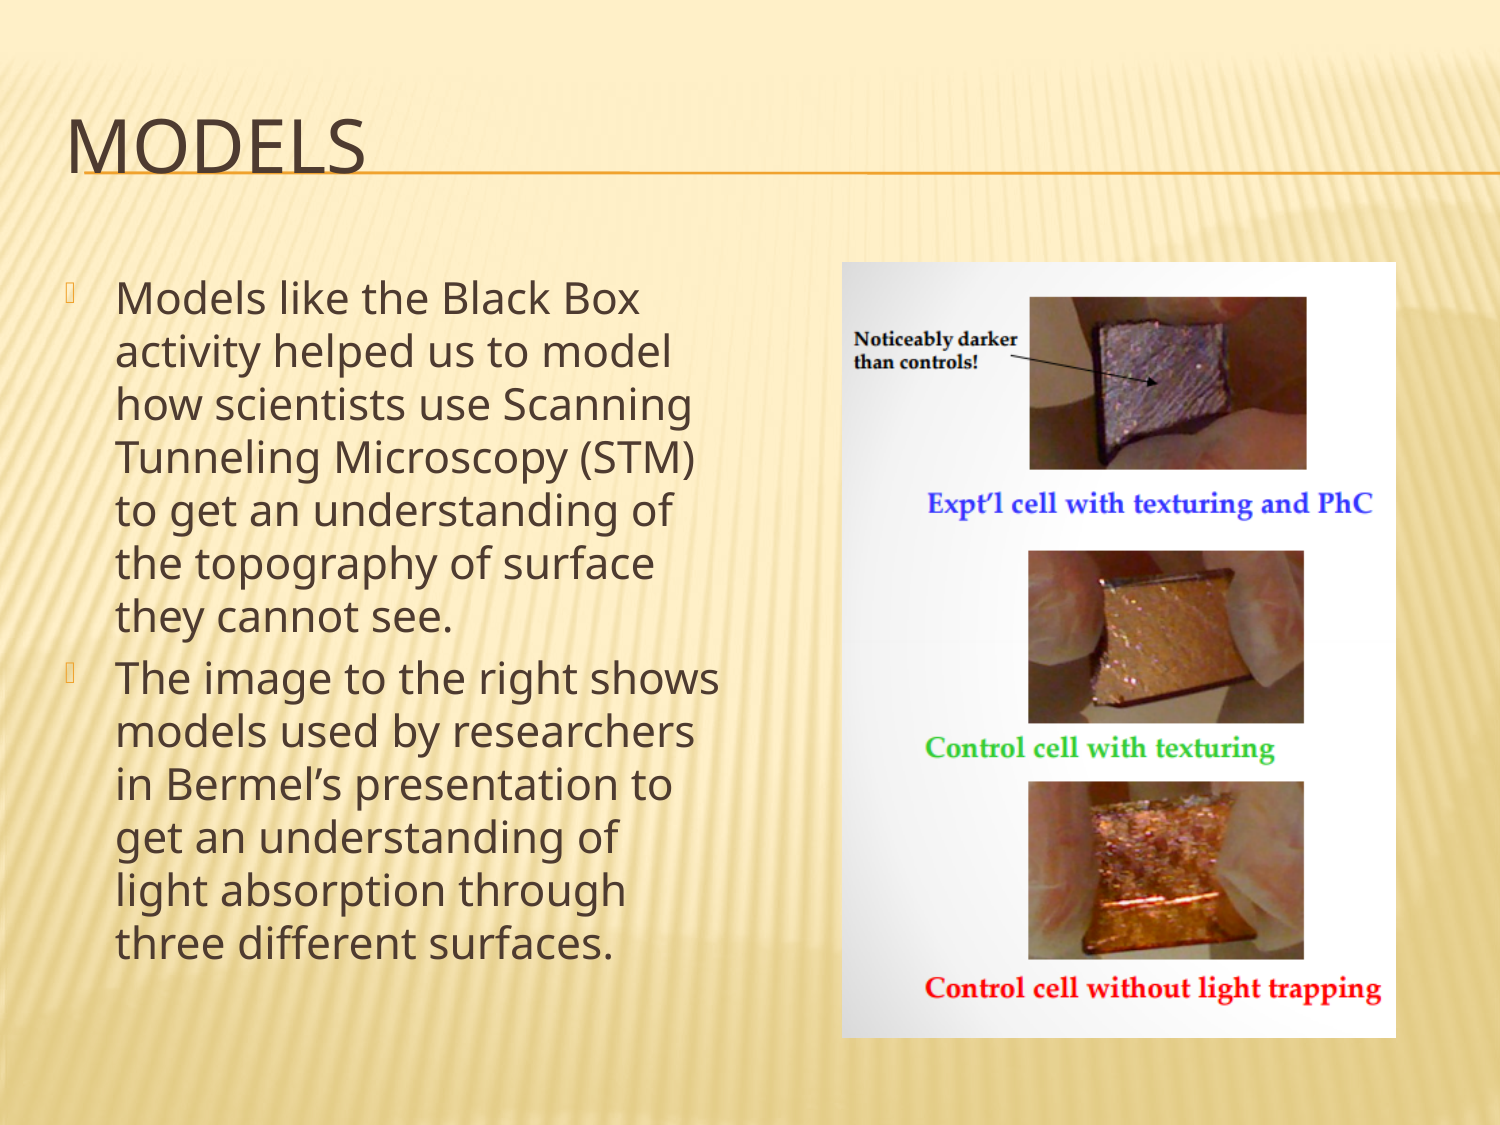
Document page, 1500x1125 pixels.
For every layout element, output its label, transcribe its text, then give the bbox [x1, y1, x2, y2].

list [842, 262, 1396, 1038]
title Models [49, 75, 1475, 213]
list Models like the Black Box activity helped us to model how scientists use Scanning Tunneling Microscopy (STM) to get an understanding of the topography of surface they cannot see. The image to the right shows models used by researchers in Bermel’s presentation to get an understanding of light absorption through three different surfaces. [50, 262, 738, 1038]
